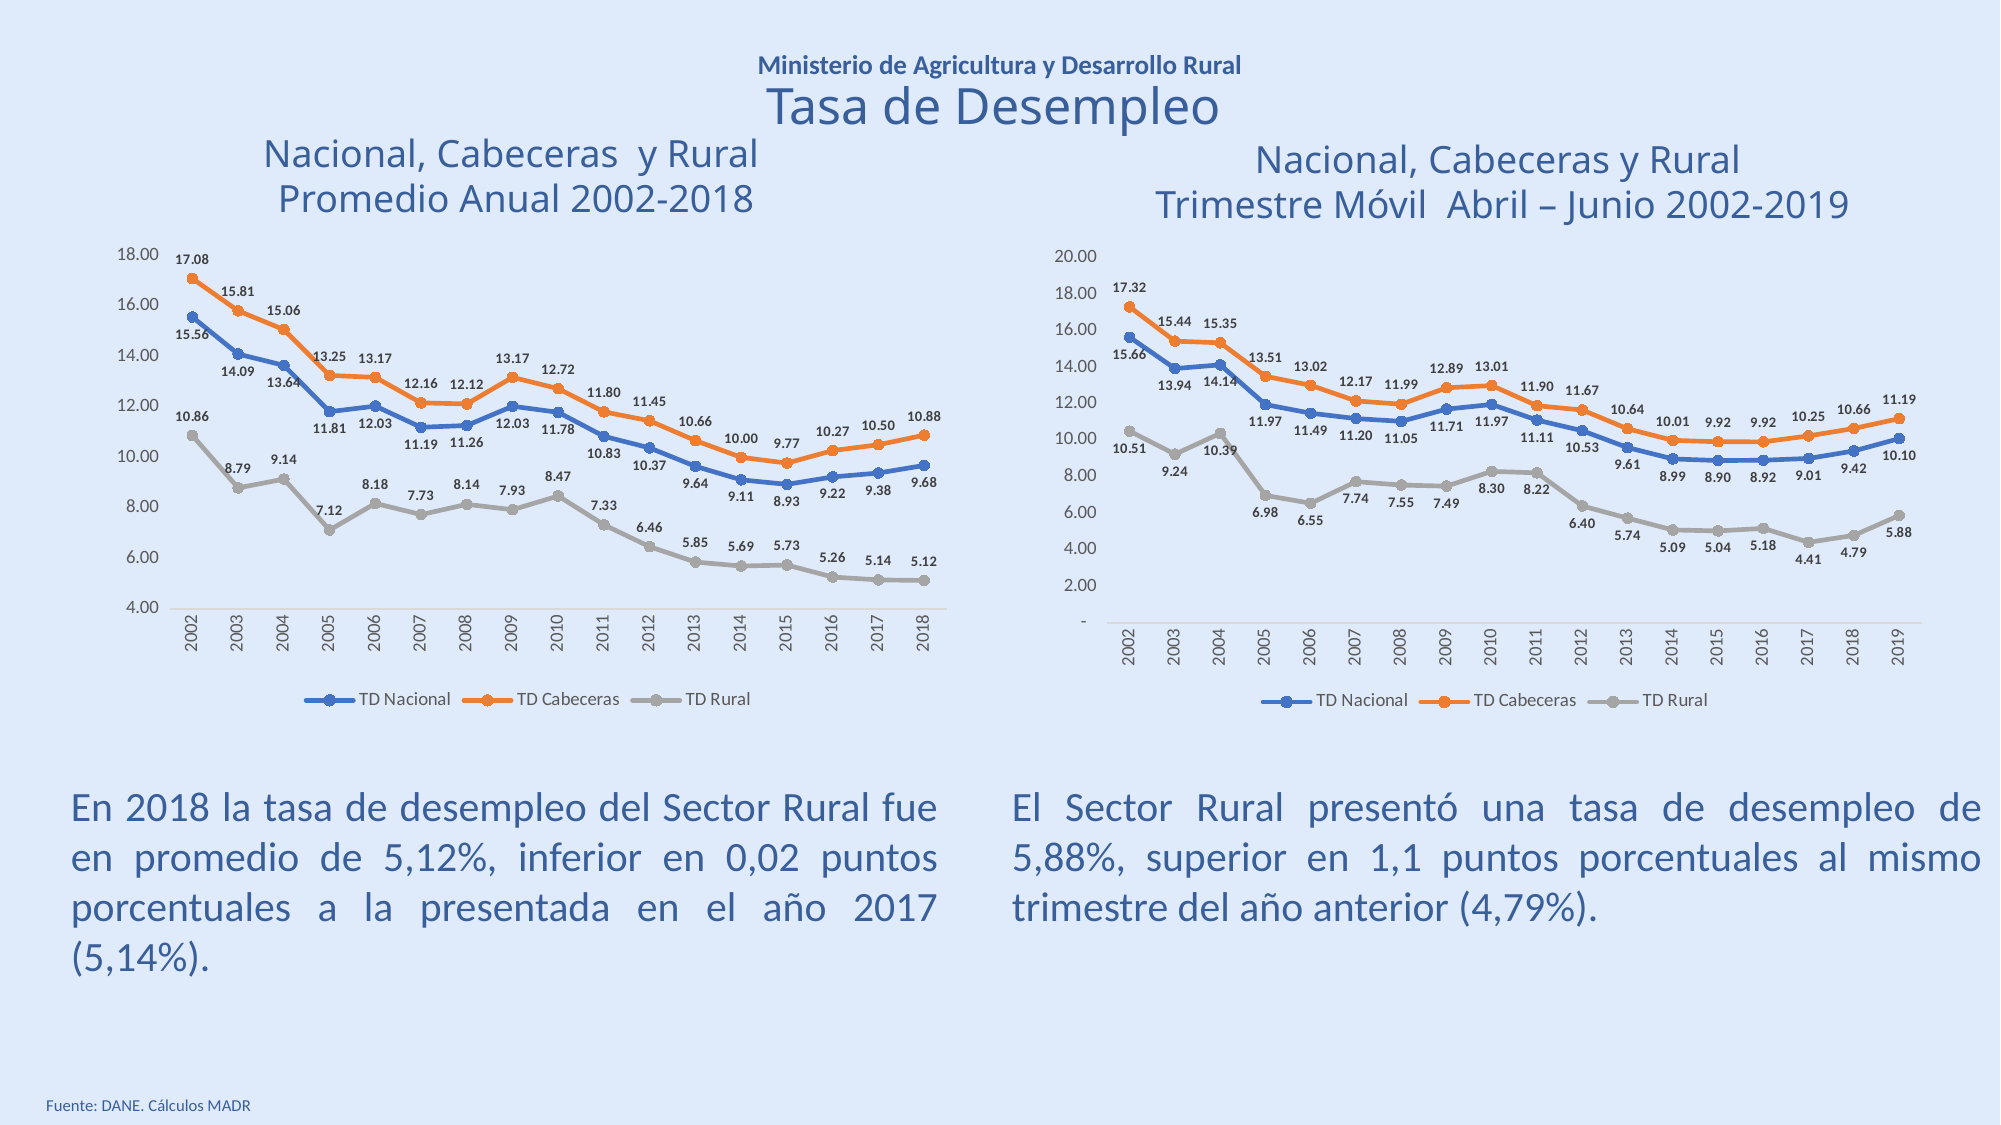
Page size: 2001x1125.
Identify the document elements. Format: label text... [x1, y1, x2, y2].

chart [87, 228, 971, 716]
text_box Ministerio de Agricultura y Desarrollo Rural [742, 39, 1257, 66]
text_box Fuente: DANE. Cálculos MADR [31, 1087, 1969, 1123]
text_box En 2018 la tasa de desempleo del Sector Rural fue en promedio de 5,12%, inferior en 0,02 puntos porcentuales a la presentada en el año 2017 (5,14%). [56, 772, 954, 987]
text_box El Sector Rural presentó una tasa de desempleo de 5,88%, superior en 1,1 puntos porcentuales al mismo trimestre del año anterior (4,79%). [997, 772, 1998, 937]
text_box Nacional, Cabeceras y Rural Trimestre Móvil Abril – Junio 2002-2019 [1065, 128, 1941, 234]
text_box Nacional, Cabeceras y Rural Promedio Anual 2002-2018 [248, 122, 785, 228]
chart [1031, 239, 1940, 718]
text_box Tasa de Desempleo [56, 66, 1944, 142]
